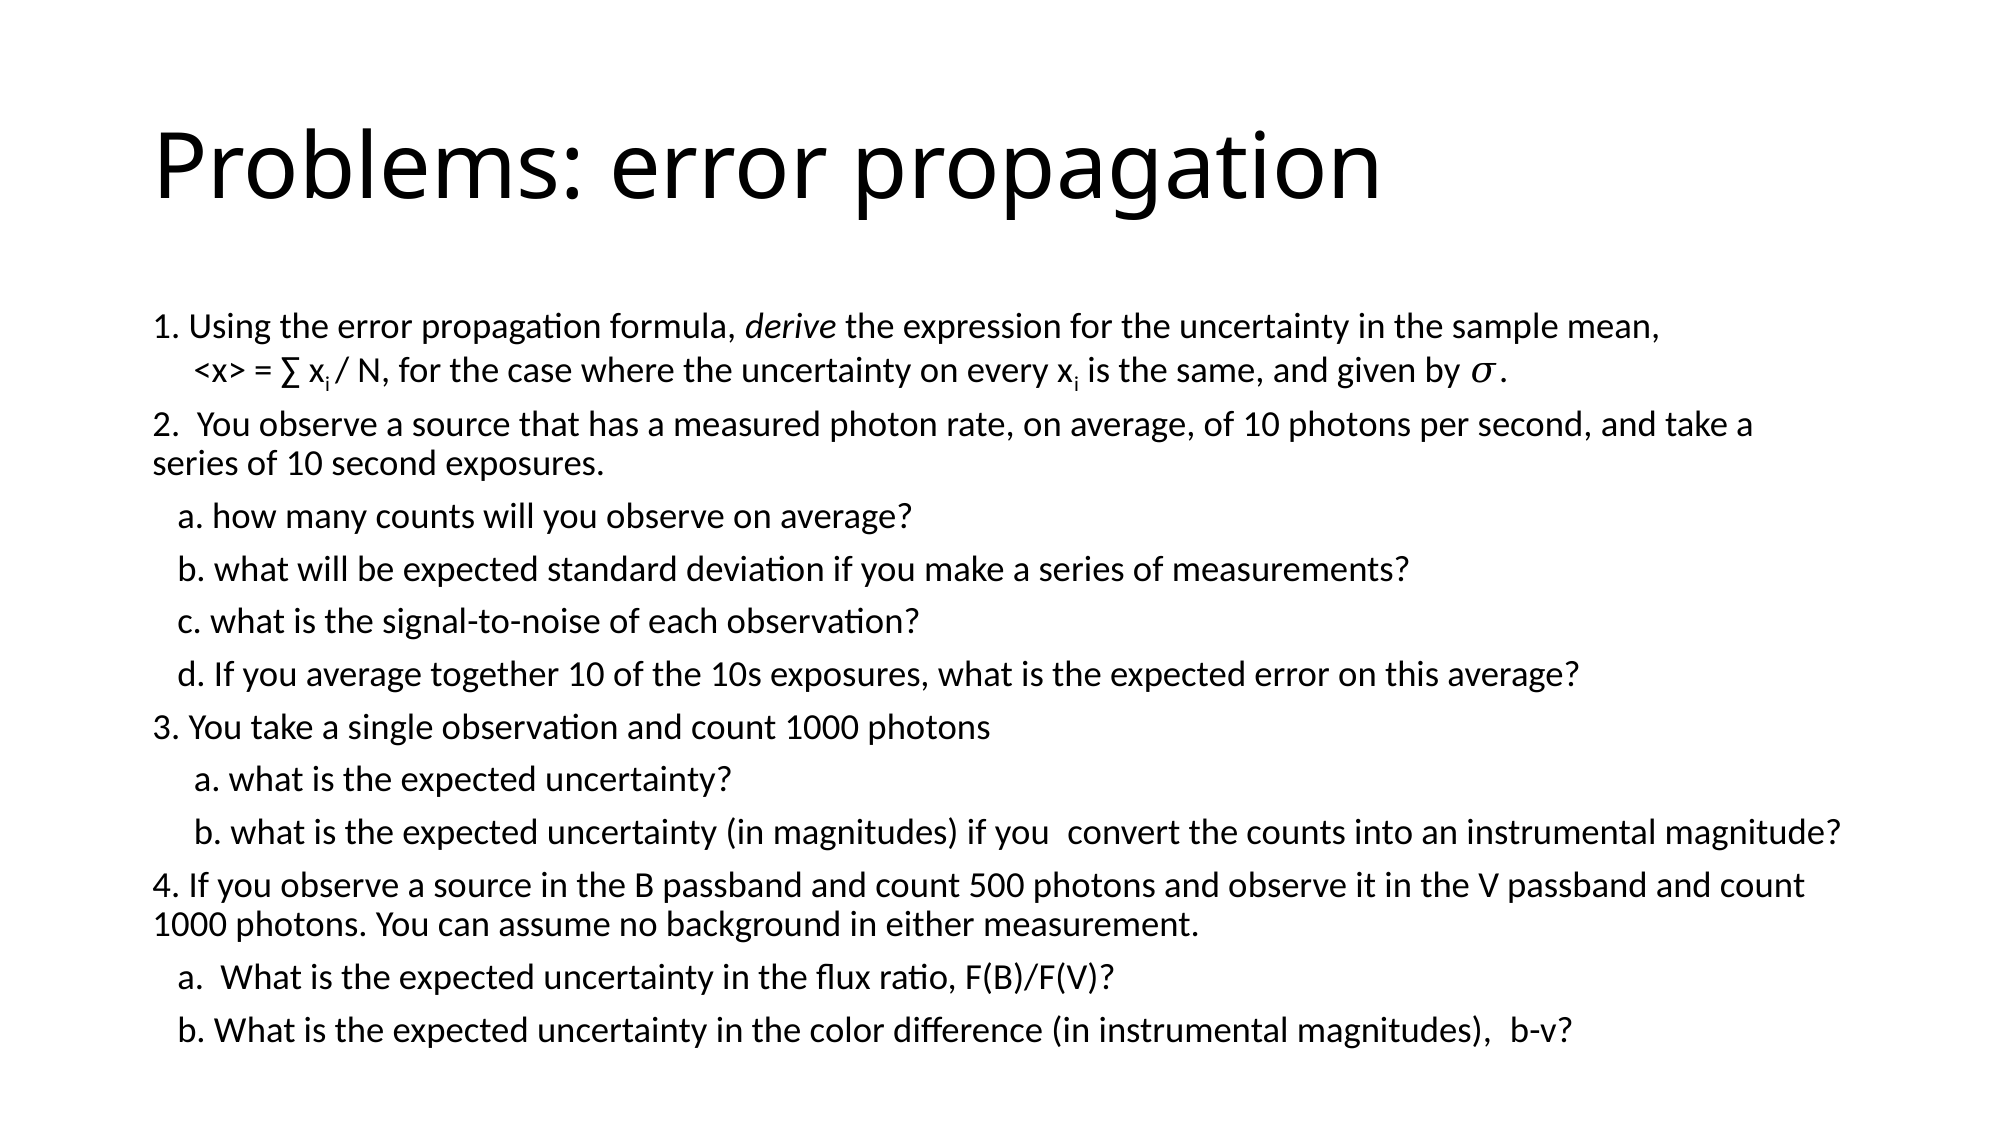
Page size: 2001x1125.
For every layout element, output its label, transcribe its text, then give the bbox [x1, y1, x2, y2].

list 1. Using the error propagation formula, derive the expression for the uncertainty in the sample mean, <x> = ∑ xi / N, for the case where the uncertainty on every xi is the same, and given by 𝜎. 2. You observe a source that has a measured photon rate, on average, of 10 photons per second, and take a series of 10 second exposures. a. how many counts will you observe on average? b. what will be expected standard deviation if you make a series of measurements? c. what is the signal-to-noise of each observation? d. If you average together 10 of the 10s exposures, what is the expected error on this average? 3. You take a single observation and count 1000 photons a. what is the expected uncertainty? b. what is the expected uncertainty (in magnitudes) if you convert the counts into an instrumental magnitude? 4. If you observe a source in the B passband and count 500 photons and observe it in the V passband and count 1000 photons. You can assume no background in either measurement. a. What is the expected uncertainty in the flux ratio, F(B)/F(V)? b. What is the expected uncertainty in the color difference (in instrumental magnitudes), b-v? [137, 299, 1863, 1091]
title Problems: error propagation [137, 59, 1863, 278]
